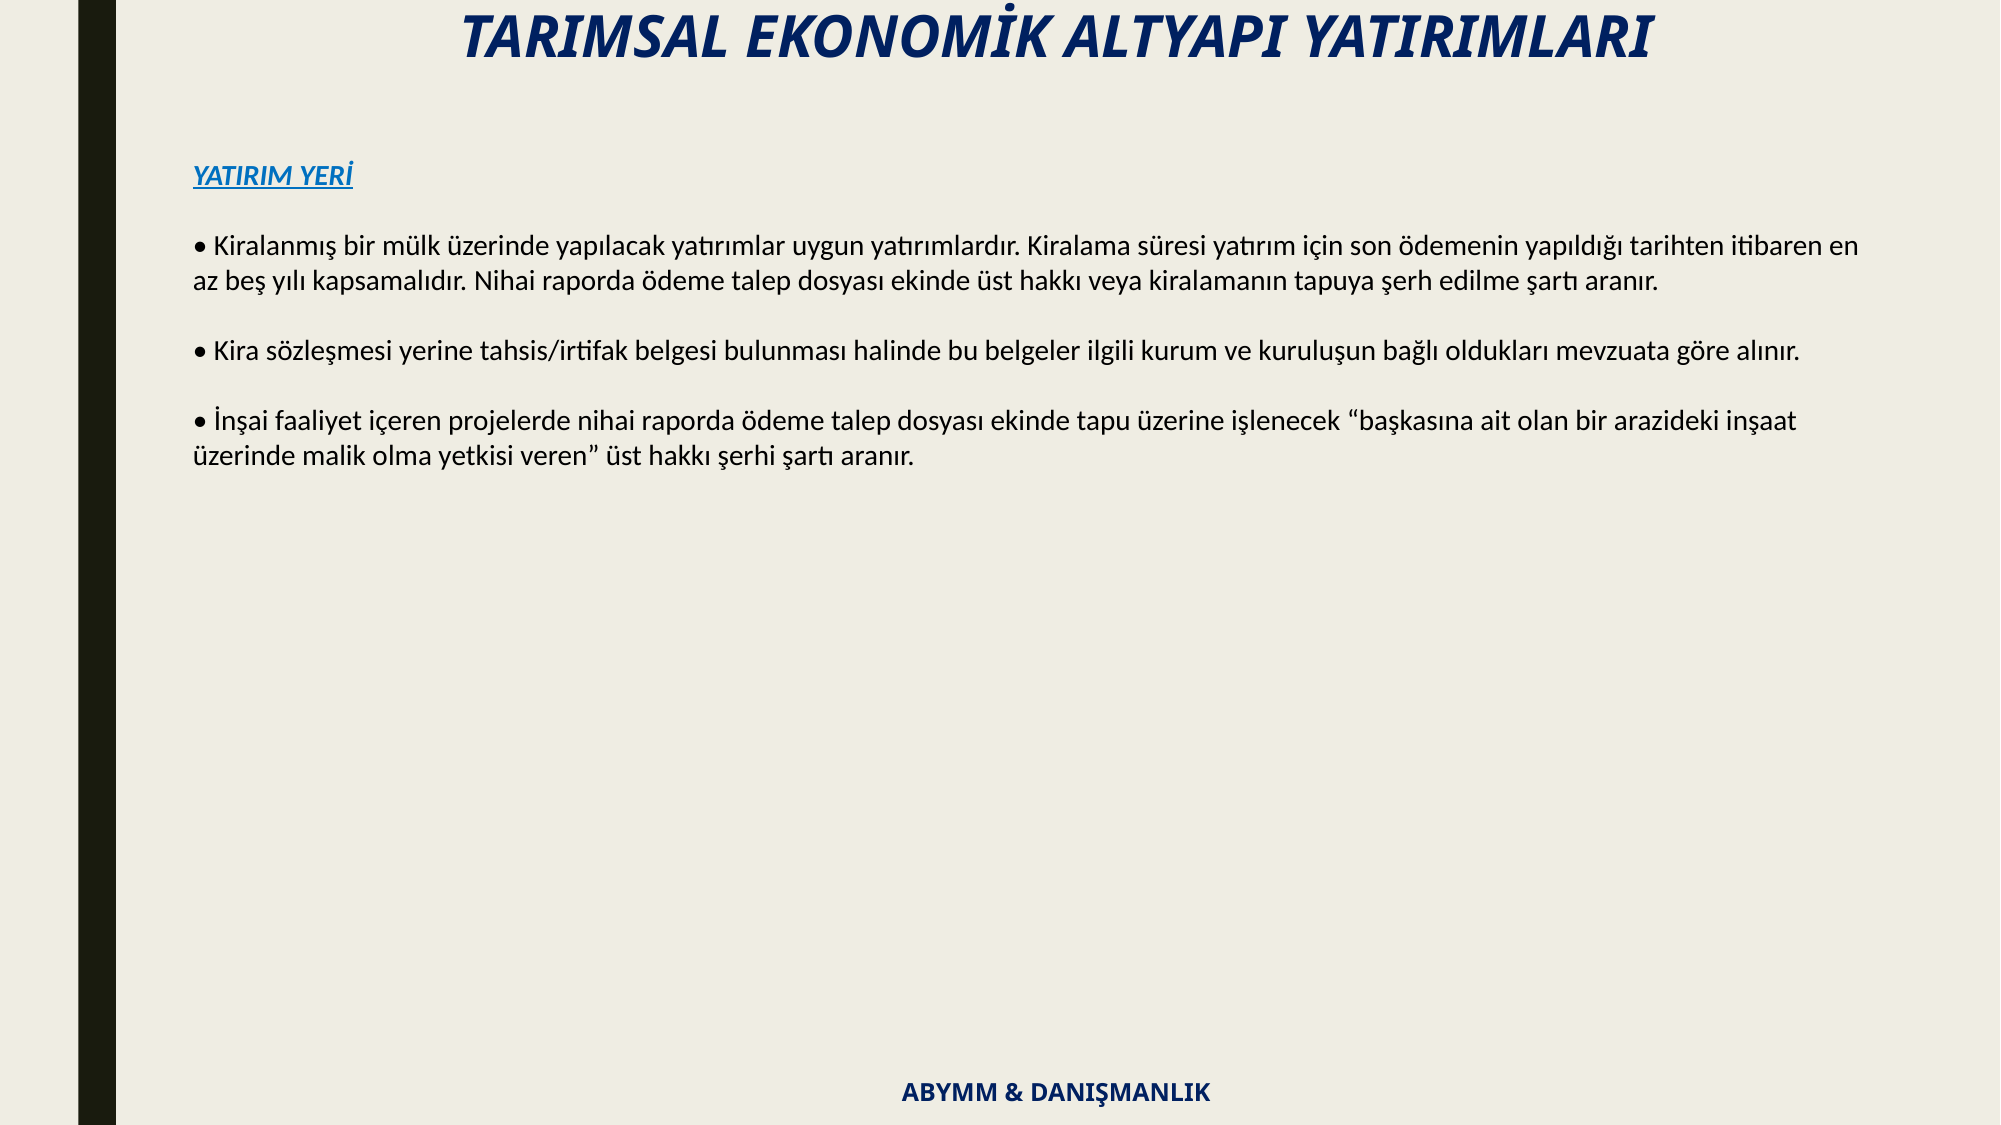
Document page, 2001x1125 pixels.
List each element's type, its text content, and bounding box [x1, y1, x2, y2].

text_box YATIRIM YERİ • Kiralanmış bir mülk üzerinde yapılacak yatırımlar uygun yatırımlardır. Kiralama süresi yatırım için son ödemenin yapıldığı tarihten itibaren en az beş yılı kapsamalıdır. Nihai raporda ödeme talep dosyası ekinde üst hakkı veya kiralamanın tapuya şerh edilme şartı aranır. • Kira sözleşmesi yerine tahsis/irtifak belgesi bulunması halinde bu belgeler ilgili kurum ve kuruluşun bağlı oldukları mevzuata göre alınır. • İnşai faaliyet içeren projelerde nihai raporda ödeme talep dosyası ekinde tapu üzerine işlenecek “başkasına ait olan bir arazideki inşaat üzerinde malik olma yetkisi veren” üst hakkı şerhi şartı aranır. [178, 148, 1888, 614]
footer ABYMM & DANIŞMANLIK [112, 1058, 2000, 1125]
text_box TARIMSAL EKONOMİK ALTYAPI YATIRIMLARI [112, 0, 2000, 129]
